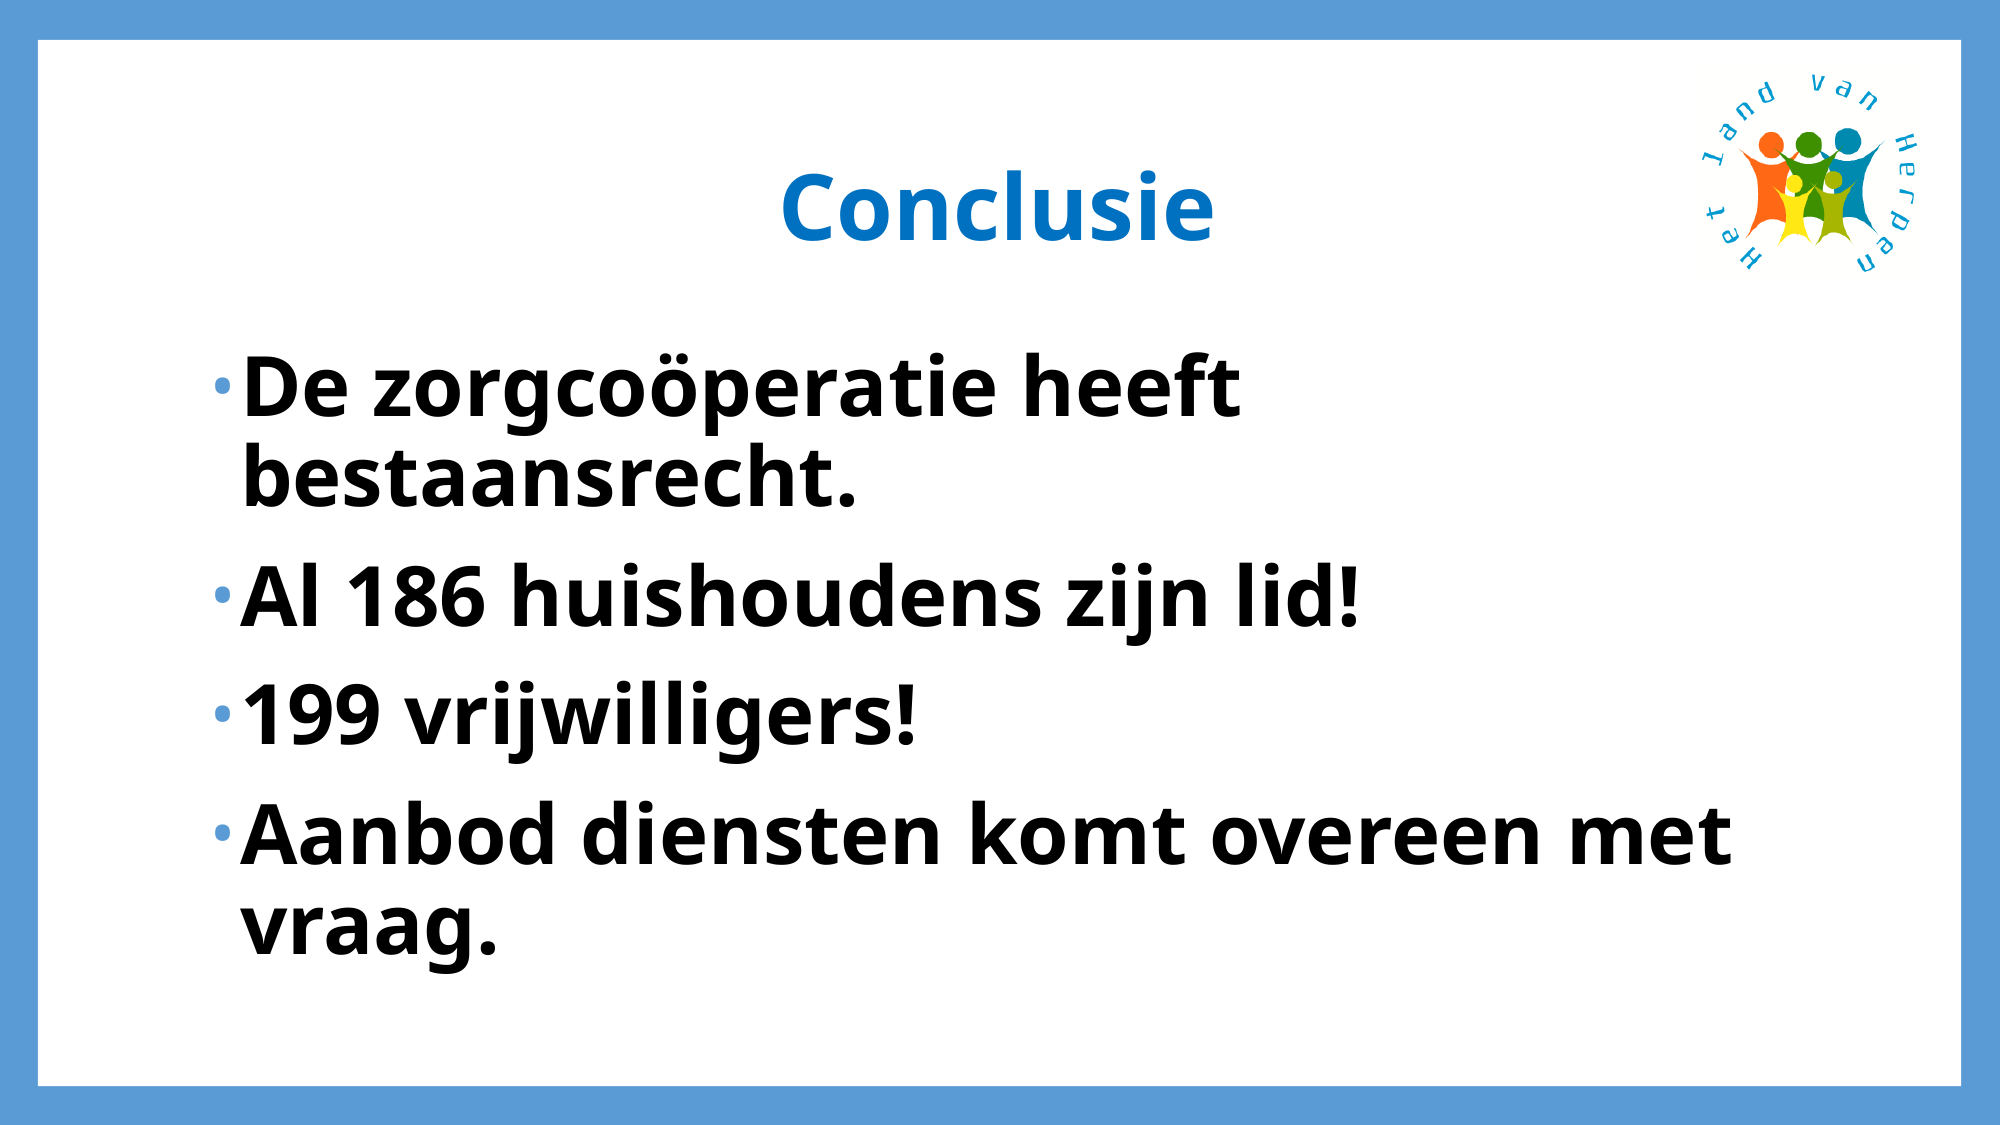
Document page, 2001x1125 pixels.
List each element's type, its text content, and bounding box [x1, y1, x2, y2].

list De zorgcoöperatie heeft bestaansrecht. Al 186 huishoudens zijn lid! 199 vrijwilligers! Aanbod diensten komt overeen met vraag. [187, 337, 1808, 1000]
title Conclusie [187, 99, 1808, 323]
picture [1694, 68, 1921, 277]
